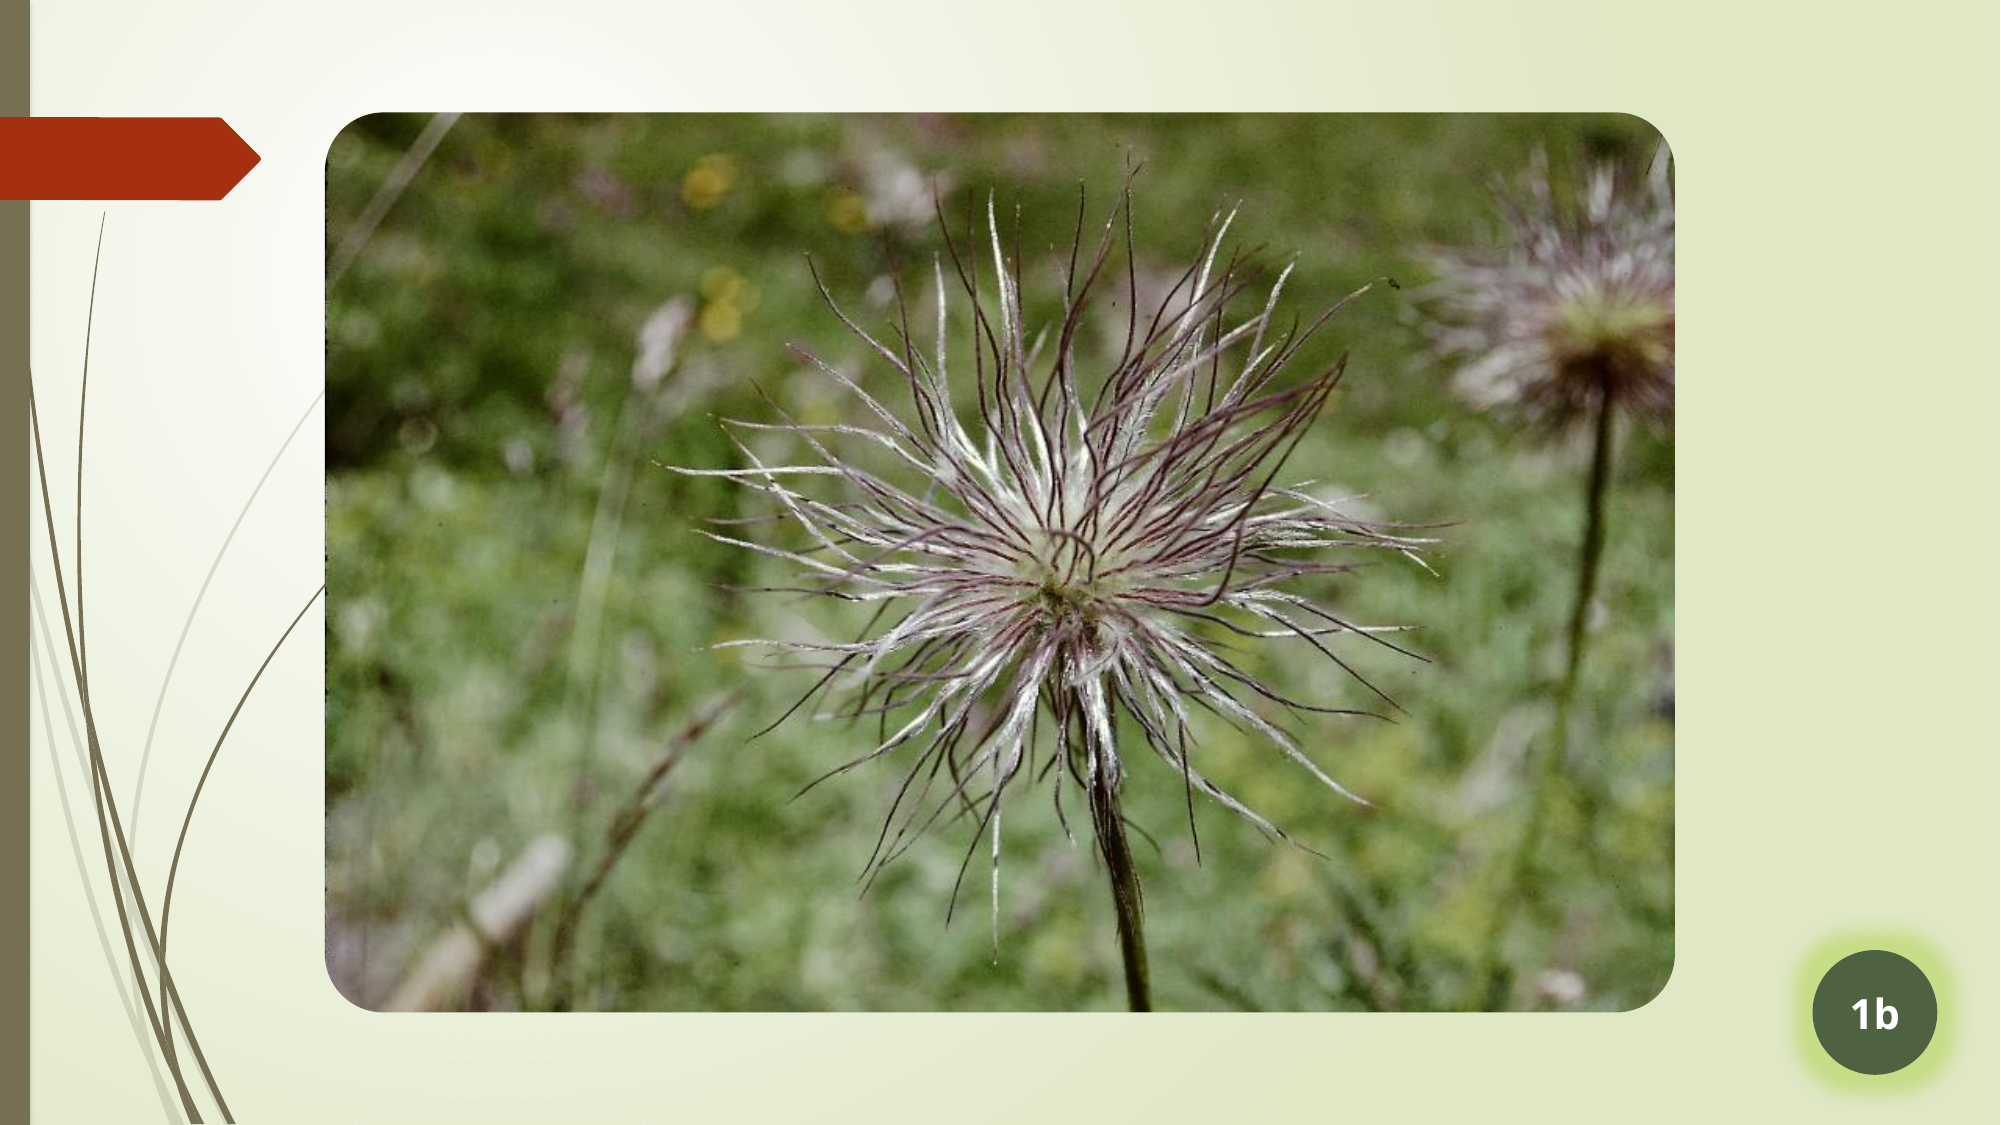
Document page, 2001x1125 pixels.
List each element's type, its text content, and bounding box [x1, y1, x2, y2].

text_box 1b [1811, 948, 1939, 1077]
picture [324, 112, 1676, 1013]
